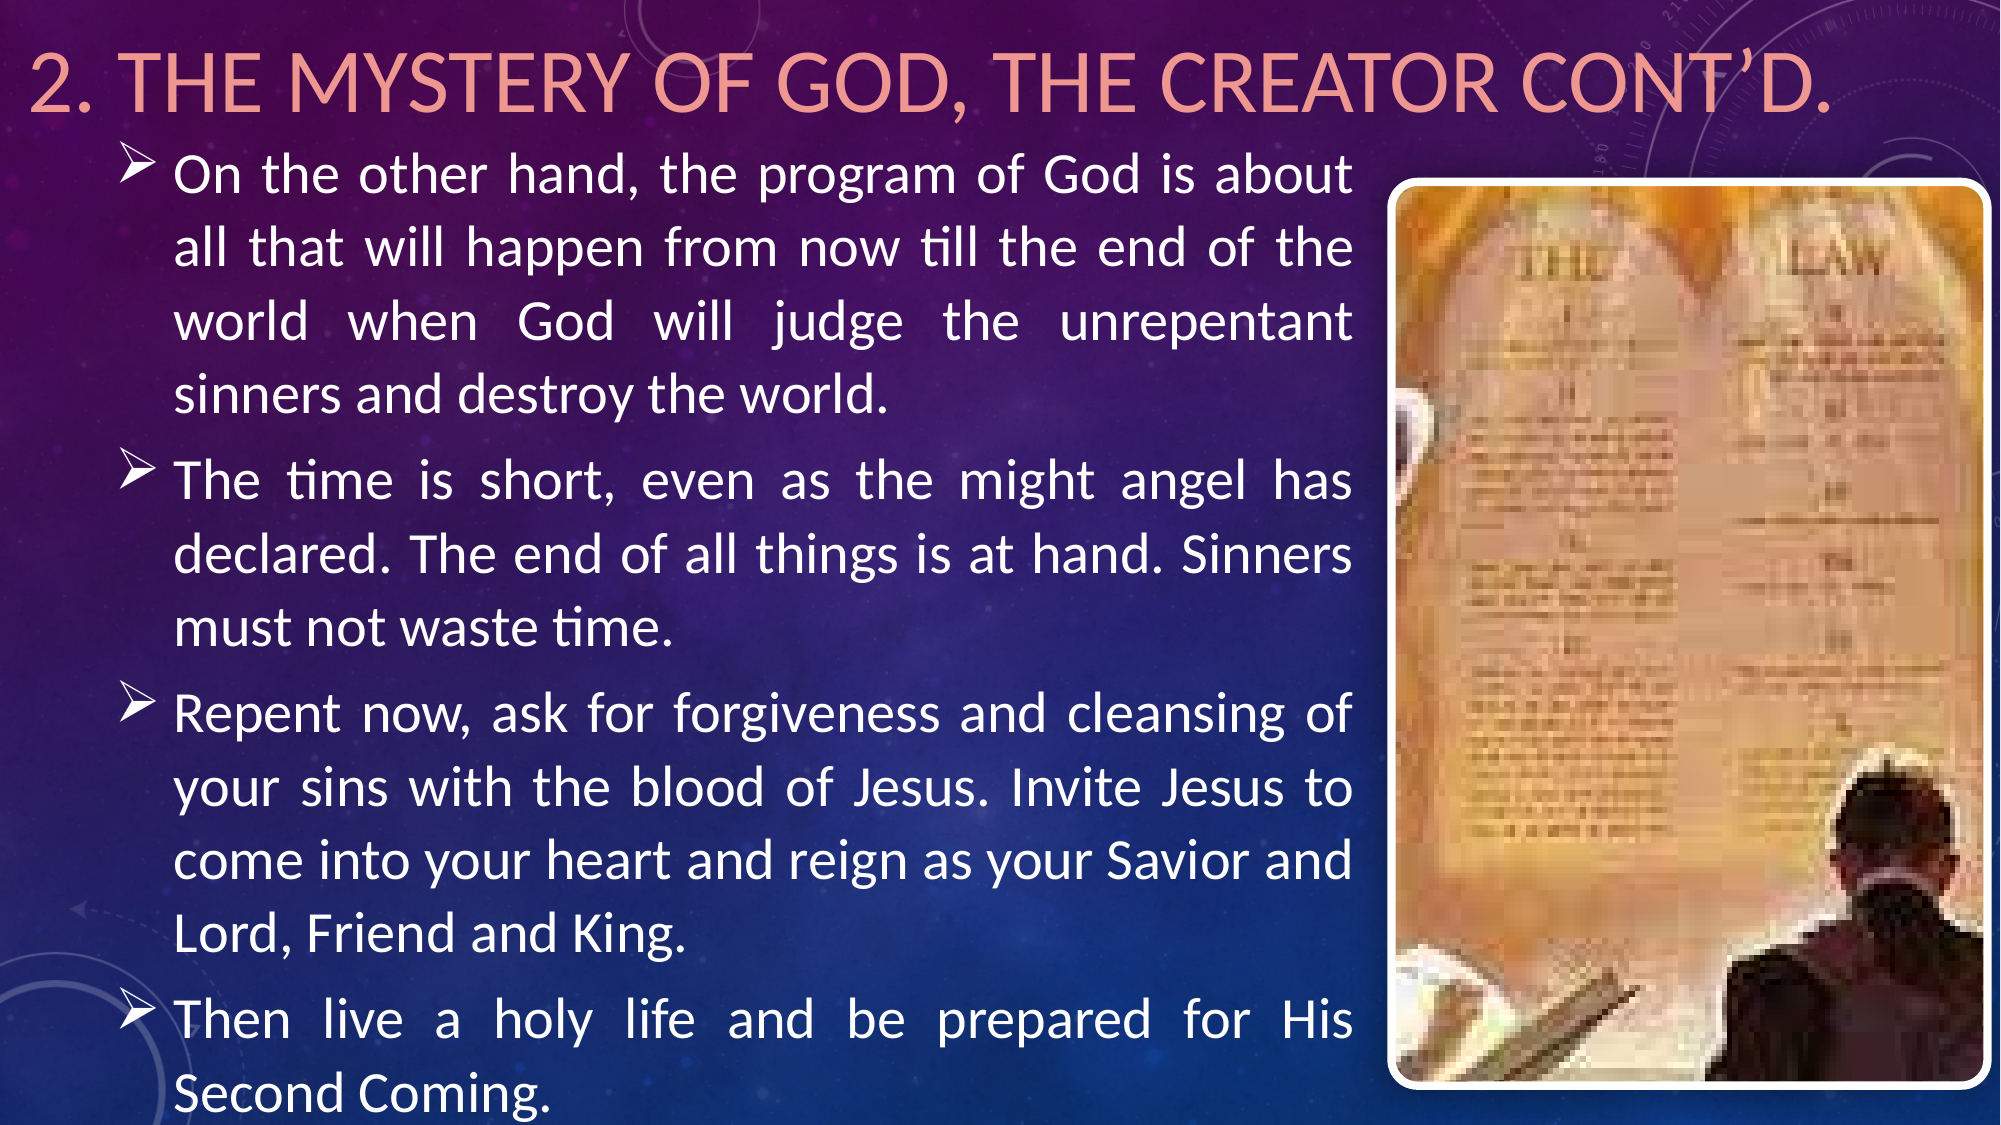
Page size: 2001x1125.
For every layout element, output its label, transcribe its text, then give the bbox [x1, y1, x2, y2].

list On the other hand, the program of God is about all that will happen from now till the end of the world when God will judge the unrepentant sinners and destroy the world. The time is short, even as the might angel has declared. The end of all things is at hand. Sinners must not waste time. Repent now, ask for forgiveness and cleansing of your sins with the blood of Jesus. Invite Jesus to come into your heart and reign as your Savior and Lord, Friend and King. Then live a holy life and be prepared for His Second Coming. [99, 141, 1370, 1115]
picture [0, 0, 2001, 1125]
title 2. The mystery of god, the creator CONT’D. [12, 17, 2000, 134]
